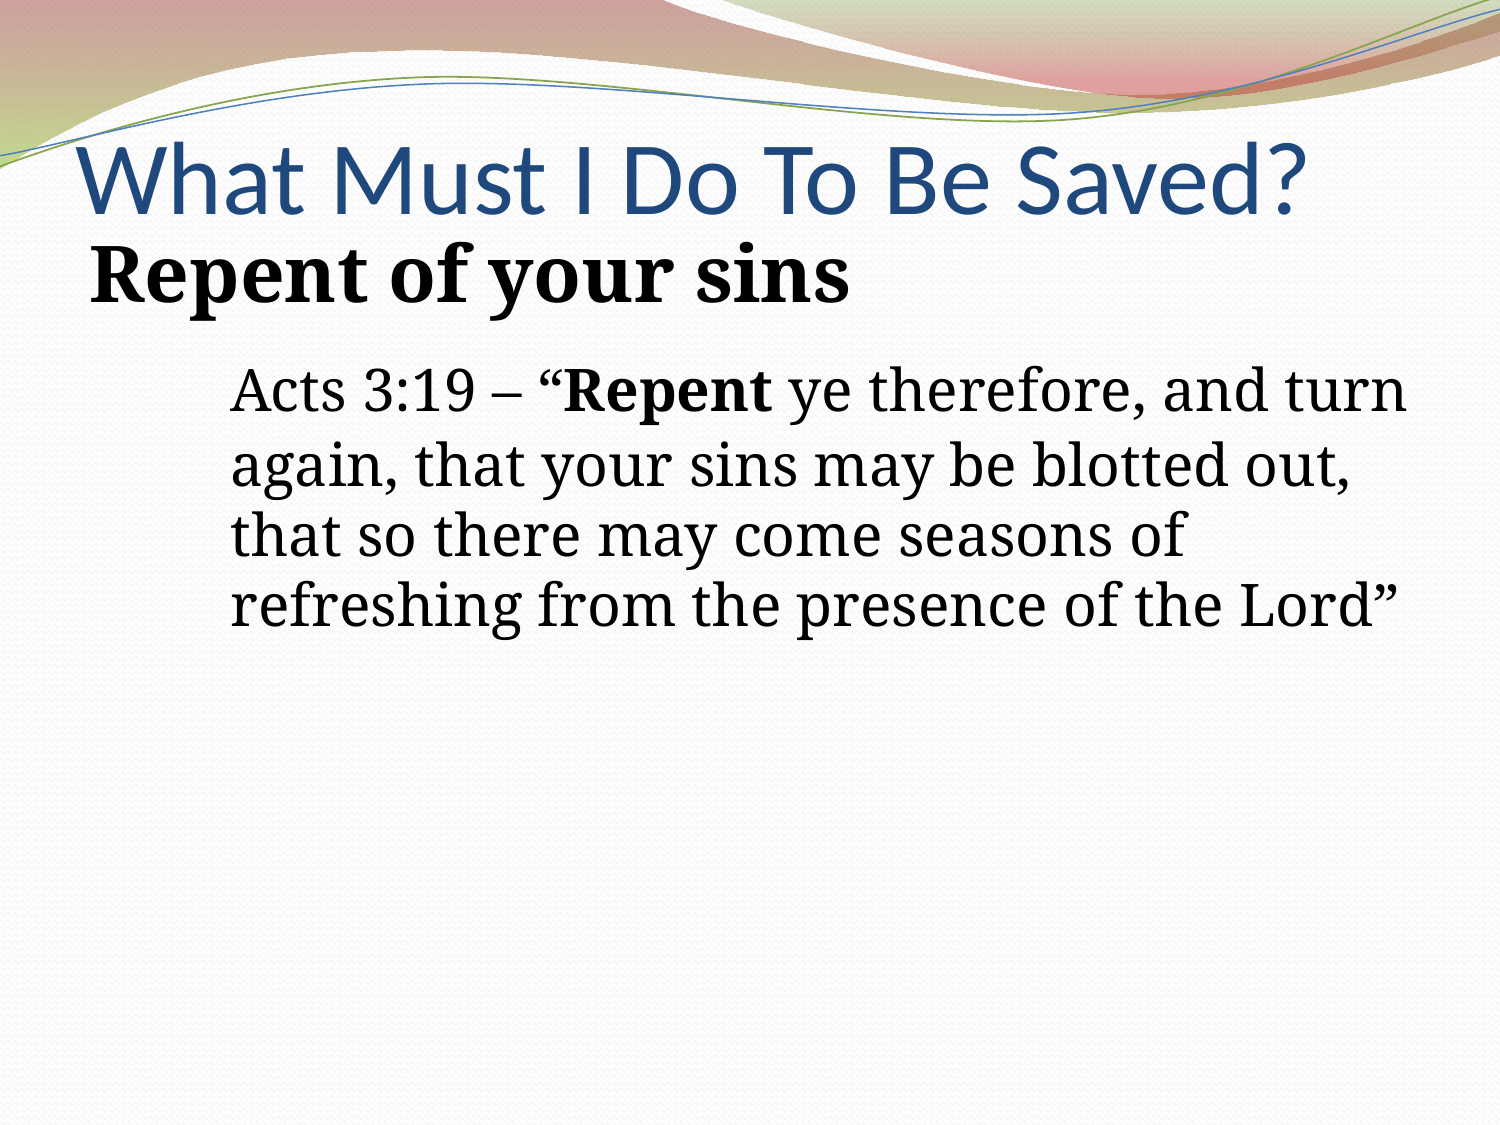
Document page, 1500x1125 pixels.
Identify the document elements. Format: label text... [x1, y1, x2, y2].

title What Must I Do To Be Saved? [75, 98, 1425, 216]
list Repent of your sins Acts 3:19 – “Repent ye therefore, and turn again, that your sins may be blotted out, that so there may come seasons of refreshing from the presence of the Lord” [75, 216, 1425, 701]
